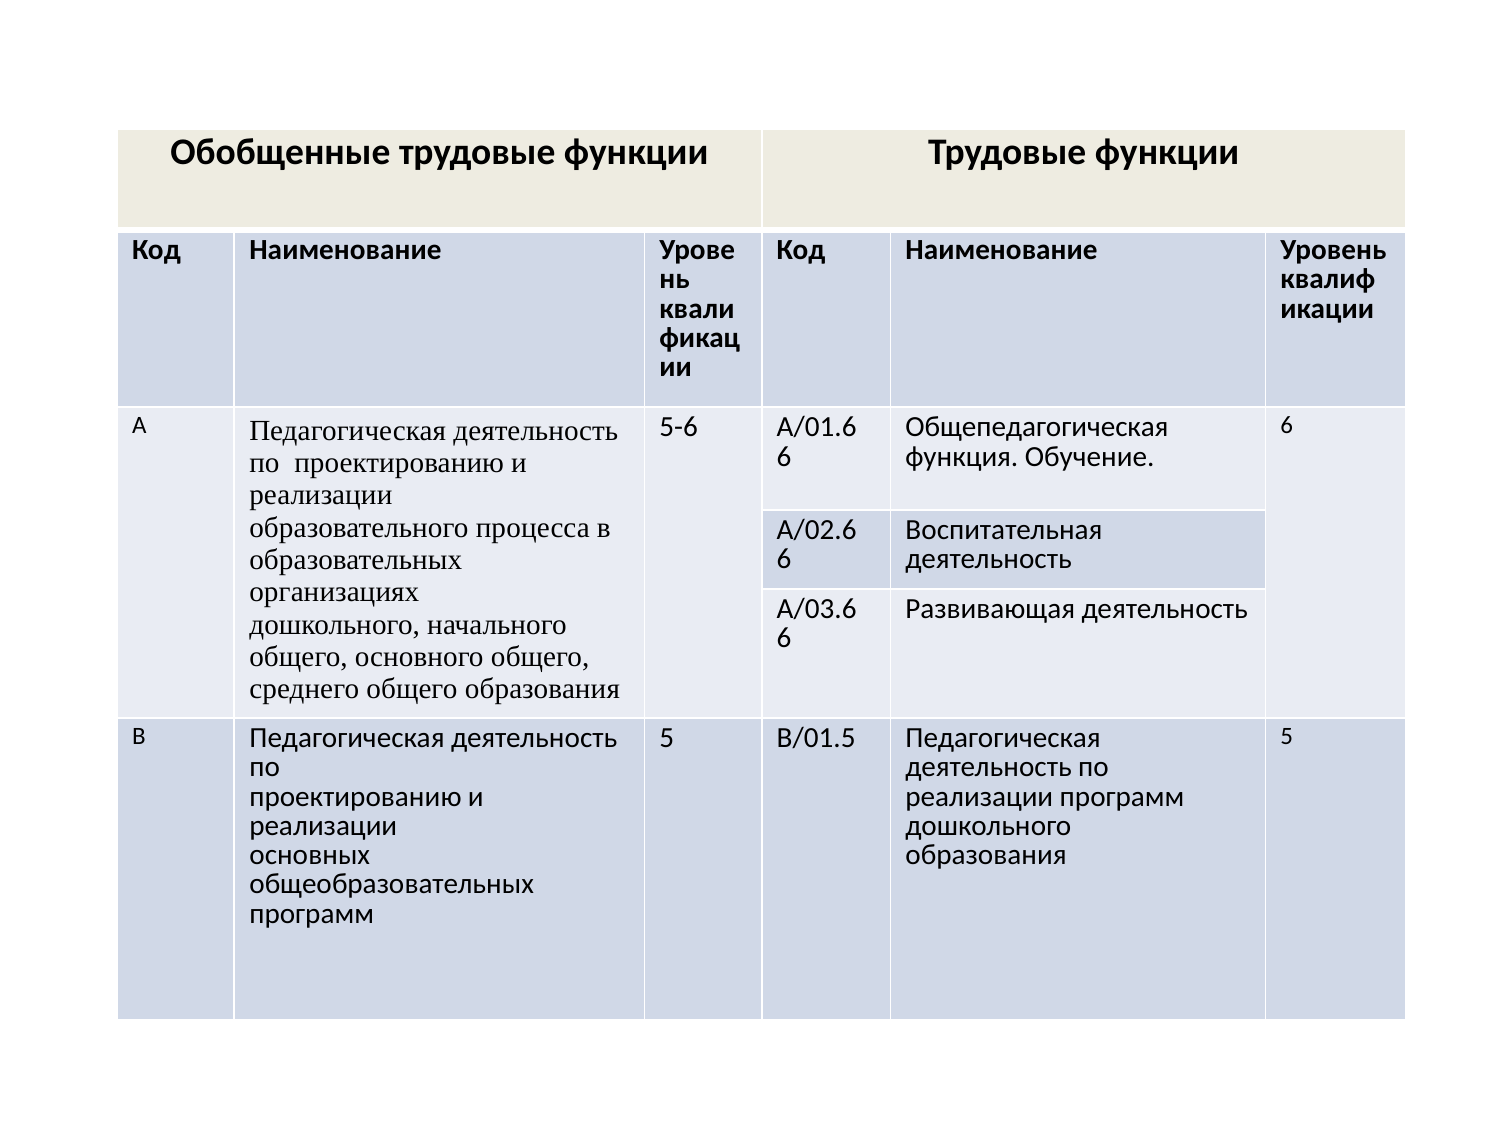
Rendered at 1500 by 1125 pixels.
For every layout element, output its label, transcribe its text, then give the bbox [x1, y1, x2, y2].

table_cell Общепедагогическая функция. Обучение. [891, 408, 1265, 509]
table_cell А [118, 408, 233, 717]
table_cell Уровень квалификации [645, 233, 761, 406]
table_cell Наименование [235, 233, 644, 406]
table_cell Педагогическая деятельность по реализации программ дошкольного образования [891, 719, 1265, 1019]
table_cell В [118, 719, 233, 1019]
table_header Обобщенные трудовые функции [118, 130, 761, 227]
table_cell Воспитательная деятельность [891, 511, 1265, 588]
table_cell 6 [1266, 408, 1405, 717]
table_cell 5 [645, 719, 761, 1019]
table_cell A/03.6 6 [763, 590, 890, 717]
table_cell Педагогическая деятельность по проектированию и реализации образовательного процесса в образовательных организациях дошкольного, начального общего, основного общего, среднего общего образования [235, 408, 644, 717]
table_cell В/01.5 [763, 719, 890, 1019]
table_cell A/02.6 6 [763, 511, 890, 588]
table_cell A/01.6 6 [763, 408, 890, 509]
table_cell Уровень квалификации [1266, 233, 1405, 406]
table_header Трудовые функции [763, 130, 1405, 227]
table_cell Наименование [891, 233, 1265, 406]
table_cell Код [763, 233, 890, 406]
table_cell Код [118, 233, 233, 406]
title [75, 45, 1425, 1067]
table_cell Развивающая деятельность [891, 590, 1265, 717]
table_cell Педагогическая деятельность по проектированию и реализации основных общеобразовательных программ [235, 719, 644, 1019]
table_cell 5-6 [645, 408, 761, 717]
table_cell 5 [1266, 719, 1405, 1019]
